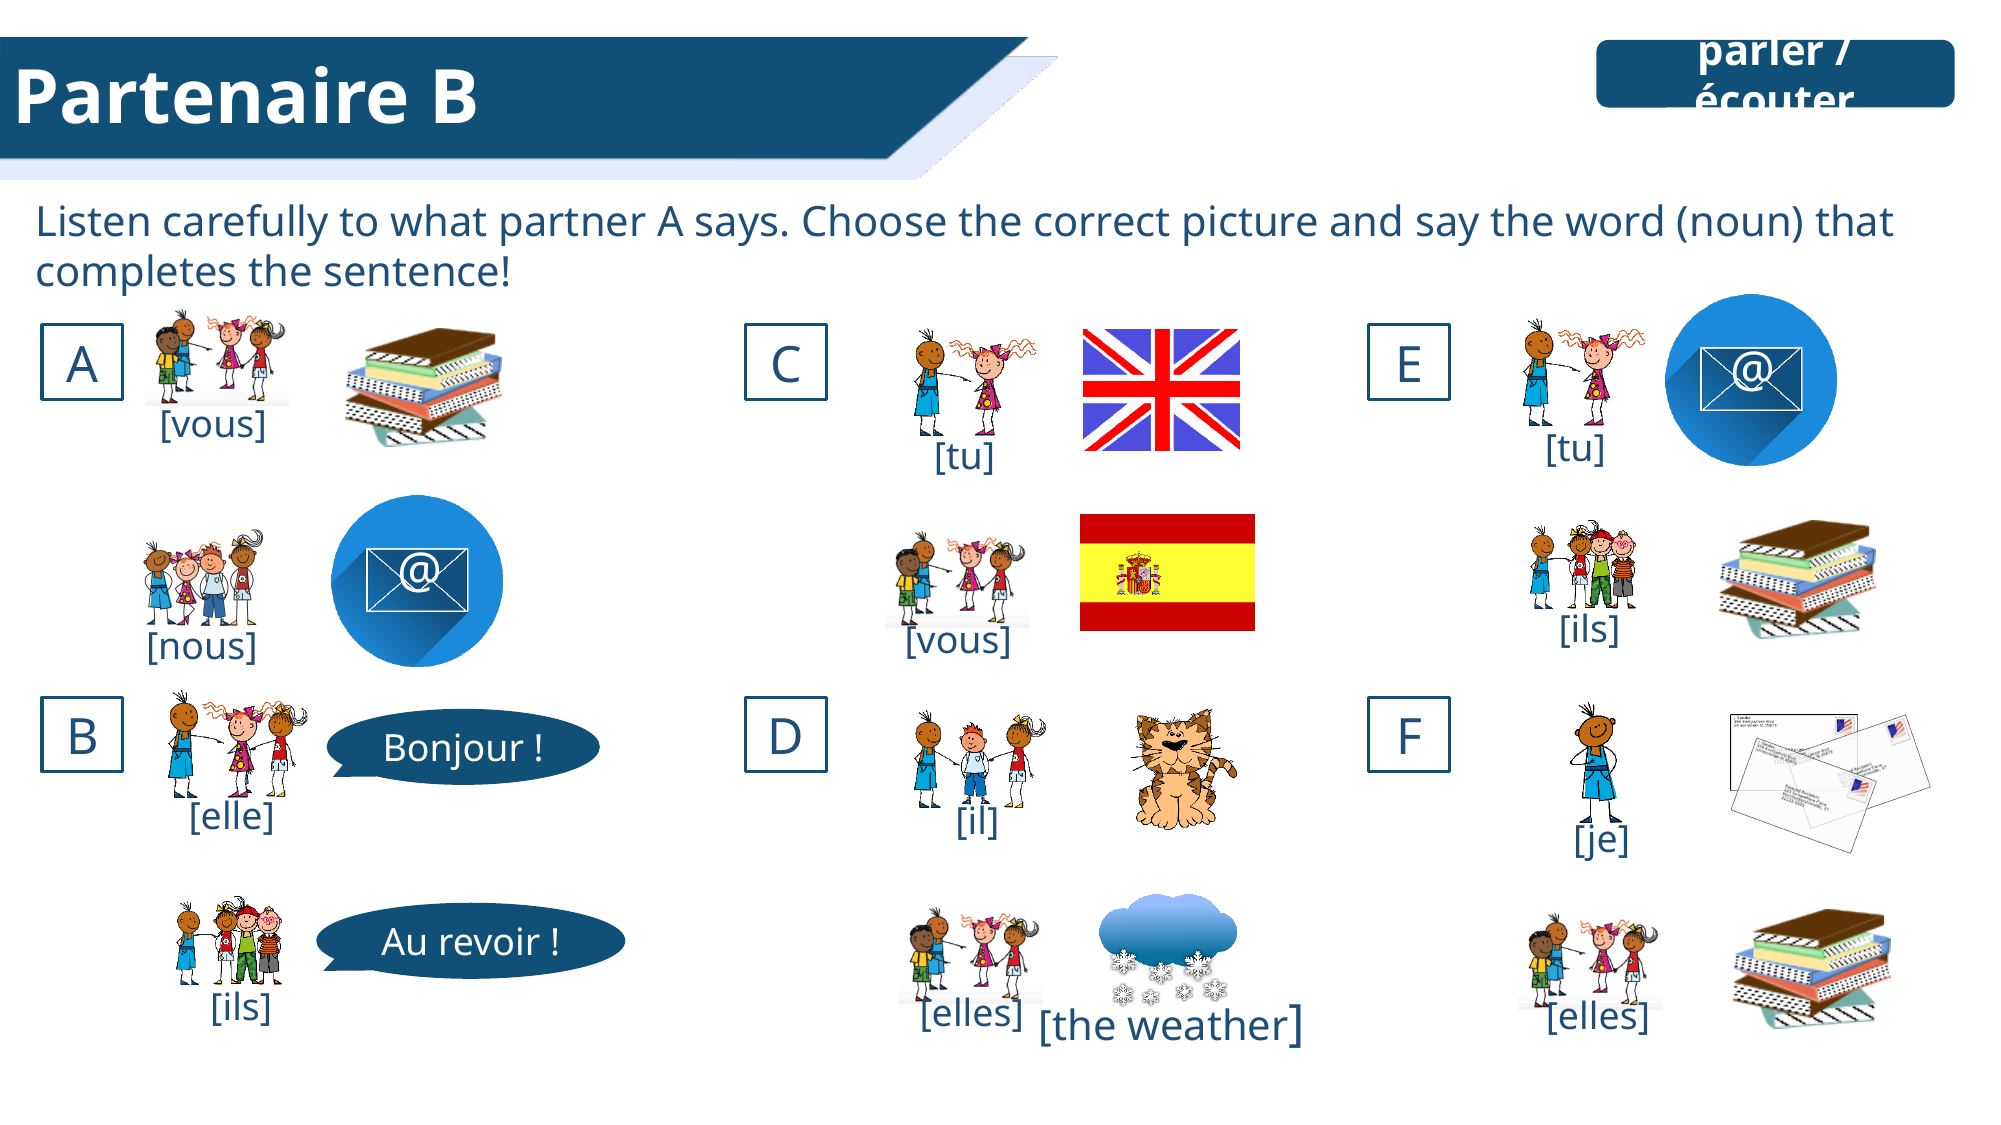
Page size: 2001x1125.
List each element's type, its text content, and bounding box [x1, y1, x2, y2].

picture [885, 527, 1029, 628]
picture [1665, 294, 1837, 466]
text_box [elle] [173, 797, 300, 844]
text_box [elles] [1531, 984, 1683, 1045]
picture [145, 305, 289, 406]
picture [167, 690, 308, 798]
text_box [vous] [144, 392, 292, 453]
picture [345, 328, 502, 447]
text_box [vous] [889, 608, 1037, 669]
text_box parler / écouter [1596, 39, 1955, 108]
text_box [il] [940, 808, 1024, 850]
picture [176, 896, 282, 985]
picture [1730, 714, 1930, 853]
text_box Bonjour ! [326, 708, 600, 785]
picture [1733, 909, 1891, 1029]
text_box [tu] [919, 436, 1020, 485]
picture [899, 903, 1043, 1004]
text_box Au revoir ! [316, 902, 626, 979]
picture [1719, 520, 1876, 640]
text_box C [745, 324, 827, 400]
picture [1131, 709, 1237, 830]
picture [1530, 520, 1636, 609]
picture [331, 495, 503, 667]
text_box Listen carefully to what partner A says. Choose the correct picture and say the word (noun) that completes the sentence! [20, 187, 1916, 303]
picture [1099, 894, 1237, 1009]
text_box D [745, 697, 827, 772]
picture [1570, 702, 1622, 823]
text_box F [1368, 697, 1450, 772]
text_box [nous] [131, 614, 283, 675]
picture [914, 710, 1046, 808]
picture [1523, 318, 1646, 426]
text_box [ils] [1543, 597, 1646, 657]
text_box [je] [1558, 807, 1655, 868]
text_box A [42, 324, 123, 400]
text_box B [42, 697, 123, 772]
text_box [ils] [195, 975, 297, 1036]
text_box [elles] [904, 981, 1056, 1042]
text_box [the weather] [1024, 983, 1378, 1058]
picture [1083, 329, 1240, 451]
picture [1080, 514, 1255, 631]
picture [142, 527, 264, 628]
picture [0, 37, 1060, 180]
text_box E [1368, 324, 1450, 400]
text_box [tu] [1529, 426, 1631, 477]
picture [914, 328, 1037, 436]
picture [1518, 909, 1662, 1010]
